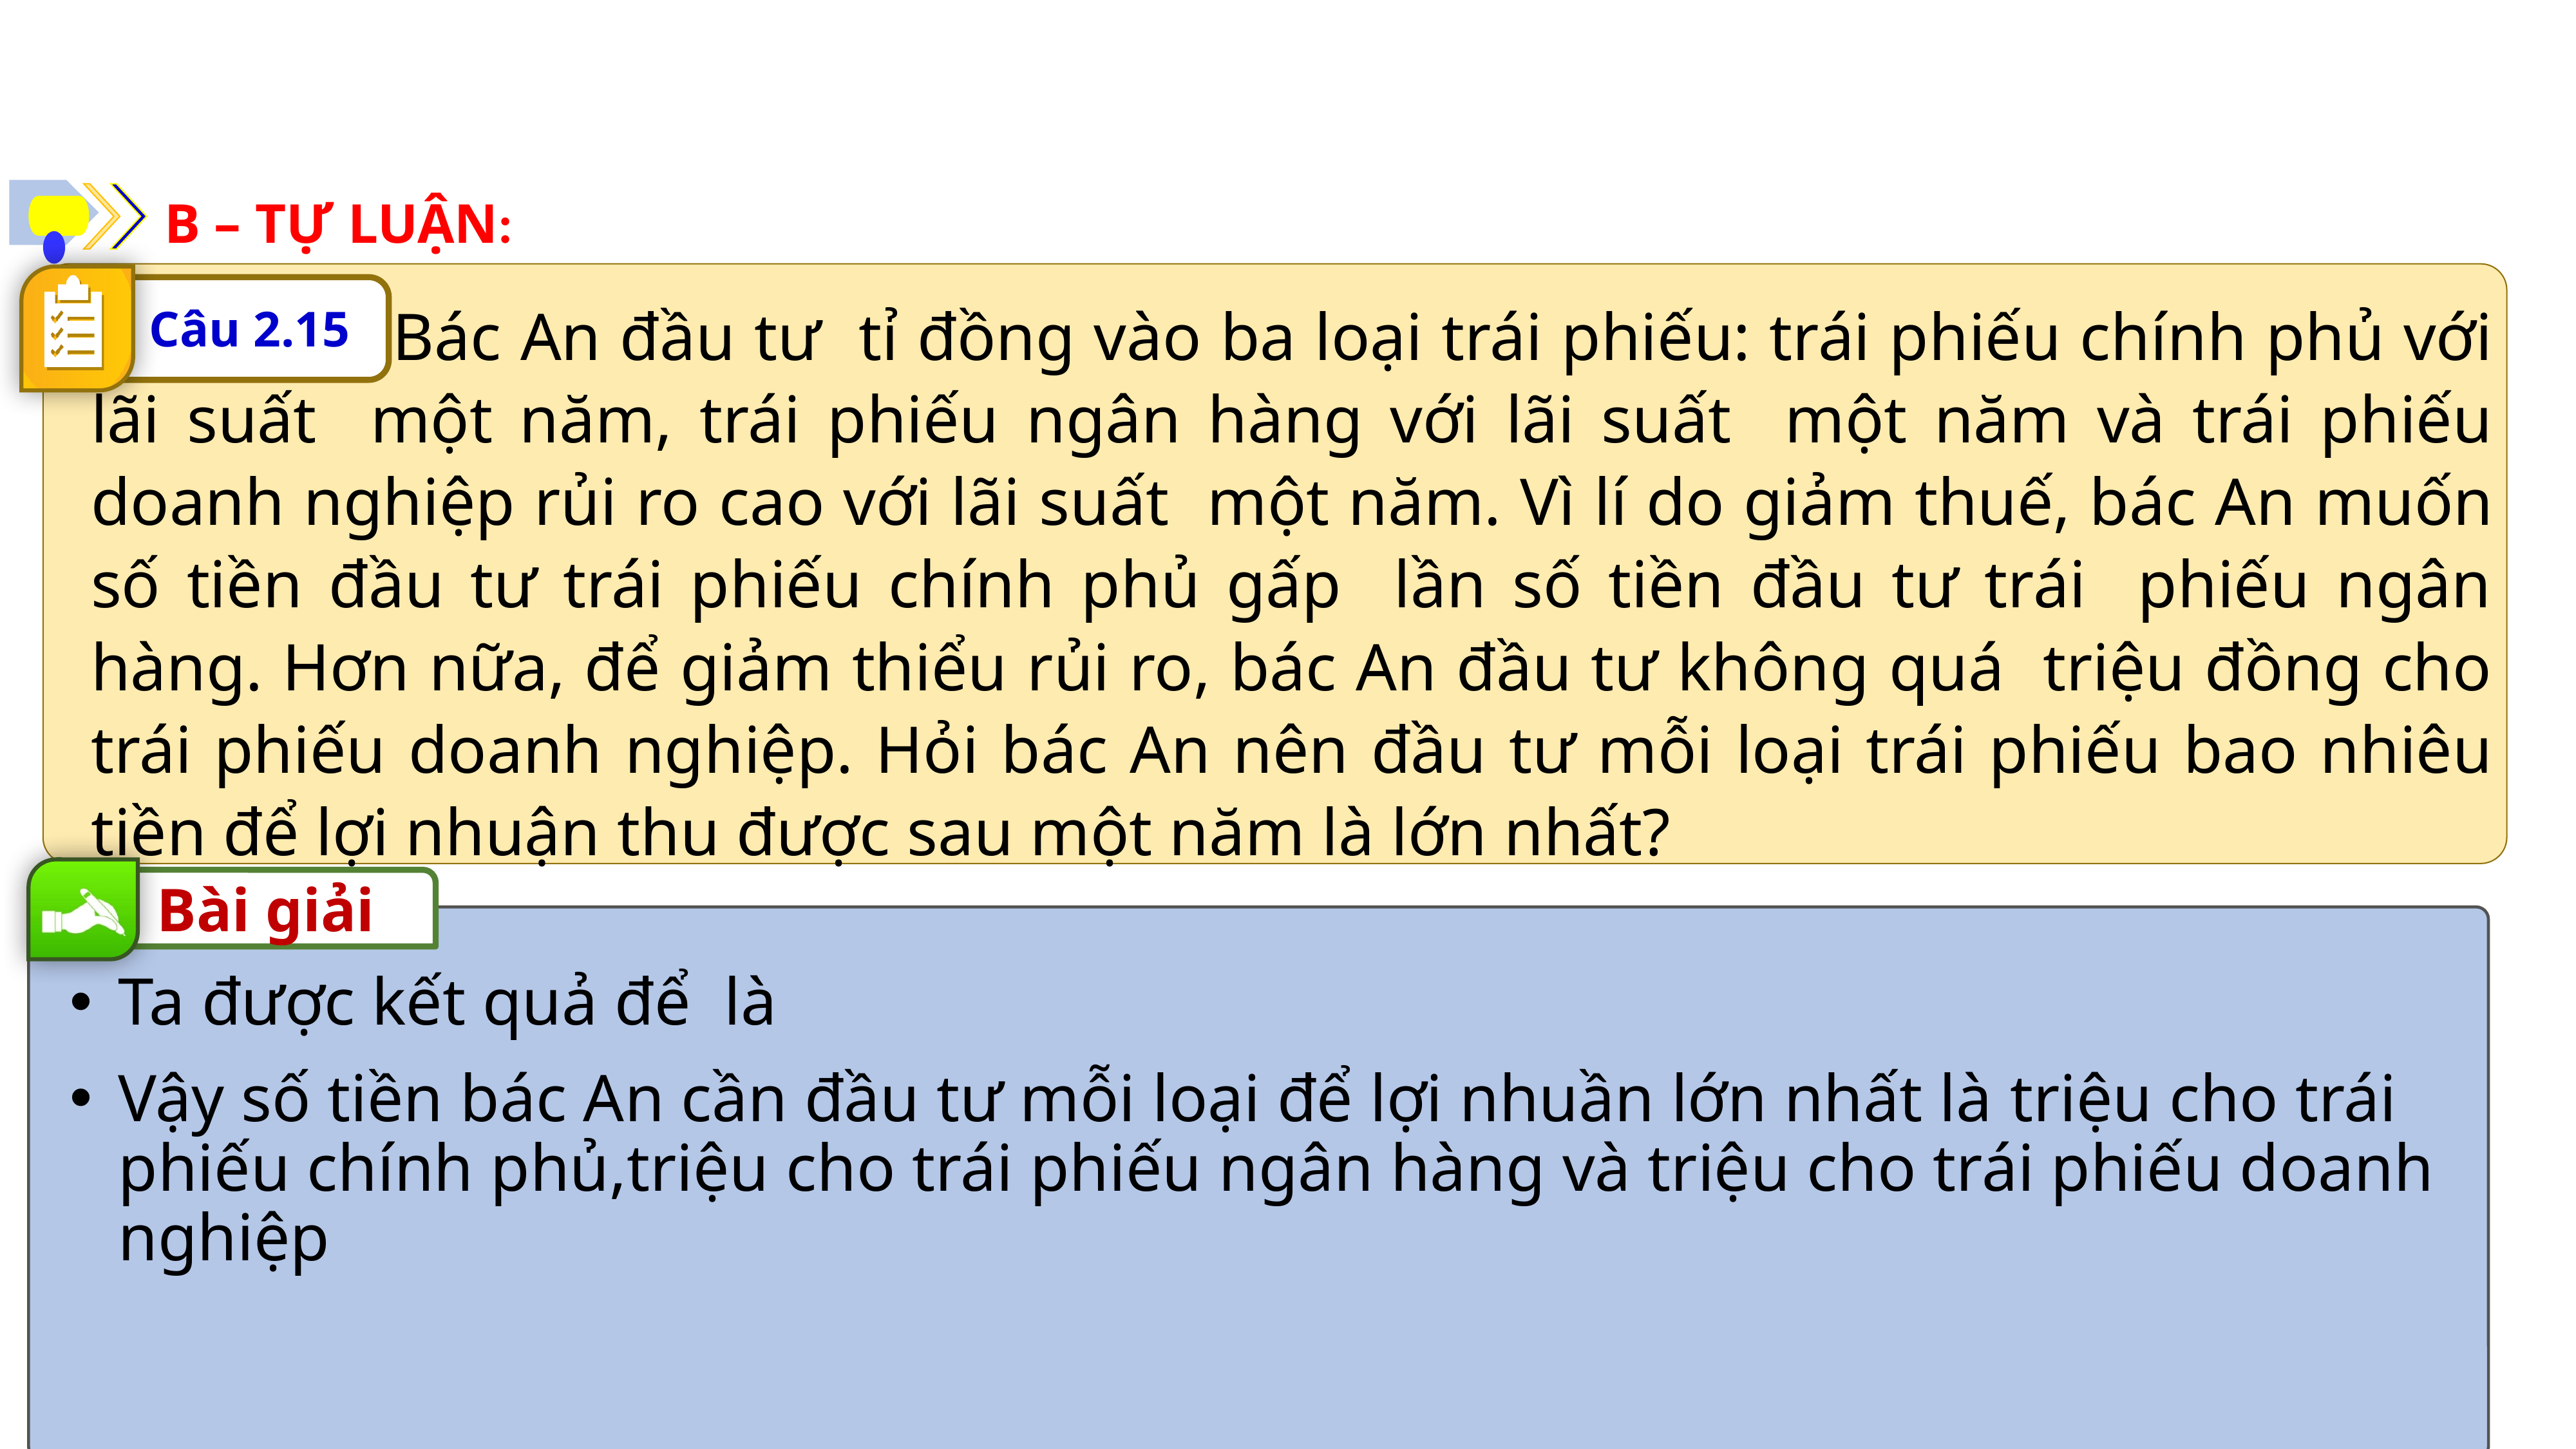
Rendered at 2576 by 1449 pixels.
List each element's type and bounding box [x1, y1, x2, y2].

text_box [21, 263, 2507, 864]
text_box [28, 859, 2489, 1449]
text_box [9, 180, 2035, 336]
